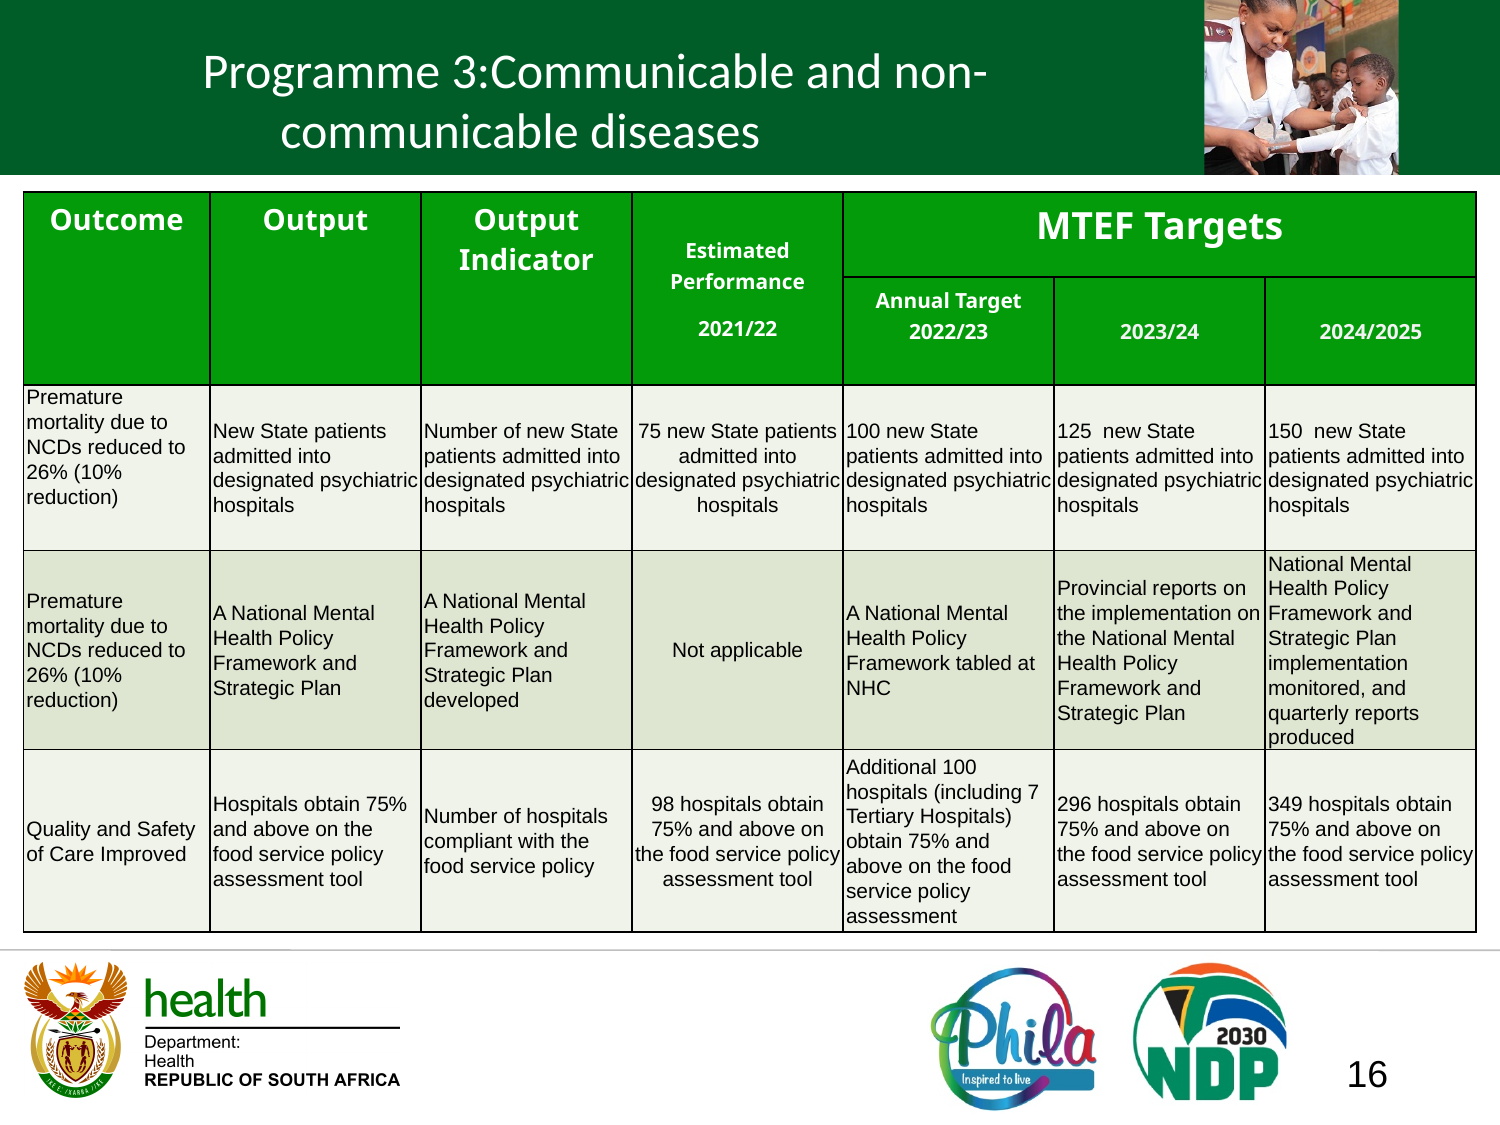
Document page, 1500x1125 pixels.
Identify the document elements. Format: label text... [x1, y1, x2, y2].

table_cell 349 hospitals obtain 75% and above on the food service policy assessment tool [1266, 750, 1475, 931]
picture [24, 962, 400, 1098]
table_cell Premature mortality due to NCDs reduced to 26% (10% reduction) [24, 386, 209, 550]
table_cell 100 new State patients admitted into designated psychiatric hospitals [844, 386, 1053, 550]
table_cell Number of hospitals compliant with the food service policy [422, 750, 631, 931]
table_cell Not applicable [633, 551, 842, 749]
picture [1127, 952, 1302, 1125]
table_cell Hospitals obtain 75% and above on the food service policy assessment tool [211, 750, 420, 931]
table_cell Premature mortality due to NCDs reduced to 26% (10% reduction) [24, 551, 209, 749]
picture [927, 964, 1103, 1114]
table_cell 98 hospitals obtain 75% and above on the food service policy assessment tool [633, 750, 842, 931]
table_cell A National Mental Health Policy Framework and Strategic Plan developed [422, 551, 631, 749]
table_cell New State patients admitted into designated psychiatric hospitals [211, 386, 420, 550]
table_cell Annual Target 2022/23 [844, 278, 1053, 384]
table_header Estimated Performance 2021/22 [633, 193, 842, 384]
table_cell National Mental Health Policy Framework and Strategic Plan implementation monitored, and quarterly reports produced [1266, 551, 1475, 749]
table_header Outcome [24, 193, 209, 384]
table_cell Provincial reports on the implementation on the National Mental Health Policy Framework and Strategic Plan [1055, 551, 1264, 749]
table_cell Quality and Safety of Care Improved [24, 750, 209, 931]
table_cell A National Mental Health Policy Framework and Strategic Plan [211, 551, 420, 749]
table_cell 2024/2025 [1266, 278, 1475, 384]
picture [1204, 0, 1399, 175]
table_header Output [211, 193, 420, 384]
table_cell 2023/24 [1055, 278, 1264, 384]
table_cell Number of new State patients admitted into designated psychiatric hospitals [422, 386, 631, 550]
table_header MTEF Targets [844, 193, 1475, 276]
table_header Output Indicator [422, 193, 631, 384]
table_cell 75 new State patients admitted into designated psychiatric hospitals [633, 386, 842, 550]
table_cell 125 new State patients admitted into designated psychiatric hospitals [1055, 386, 1264, 550]
text_box Programme 3:Communicable and non-communicable diseases [0, 30, 1094, 166]
table_cell A National Mental Health Policy Framework tabled at NHC [844, 551, 1053, 749]
table_cell Additional 100 hospitals (including 7 Tertiary Hospitals) obtain 75% and above on the food service policy assessment [844, 750, 1053, 931]
table_cell 150 new State patients admitted into designated psychiatric hospitals [1266, 386, 1475, 550]
table_cell 296 hospitals obtain 75% and above on the food service policy assessment tool [1055, 750, 1264, 931]
